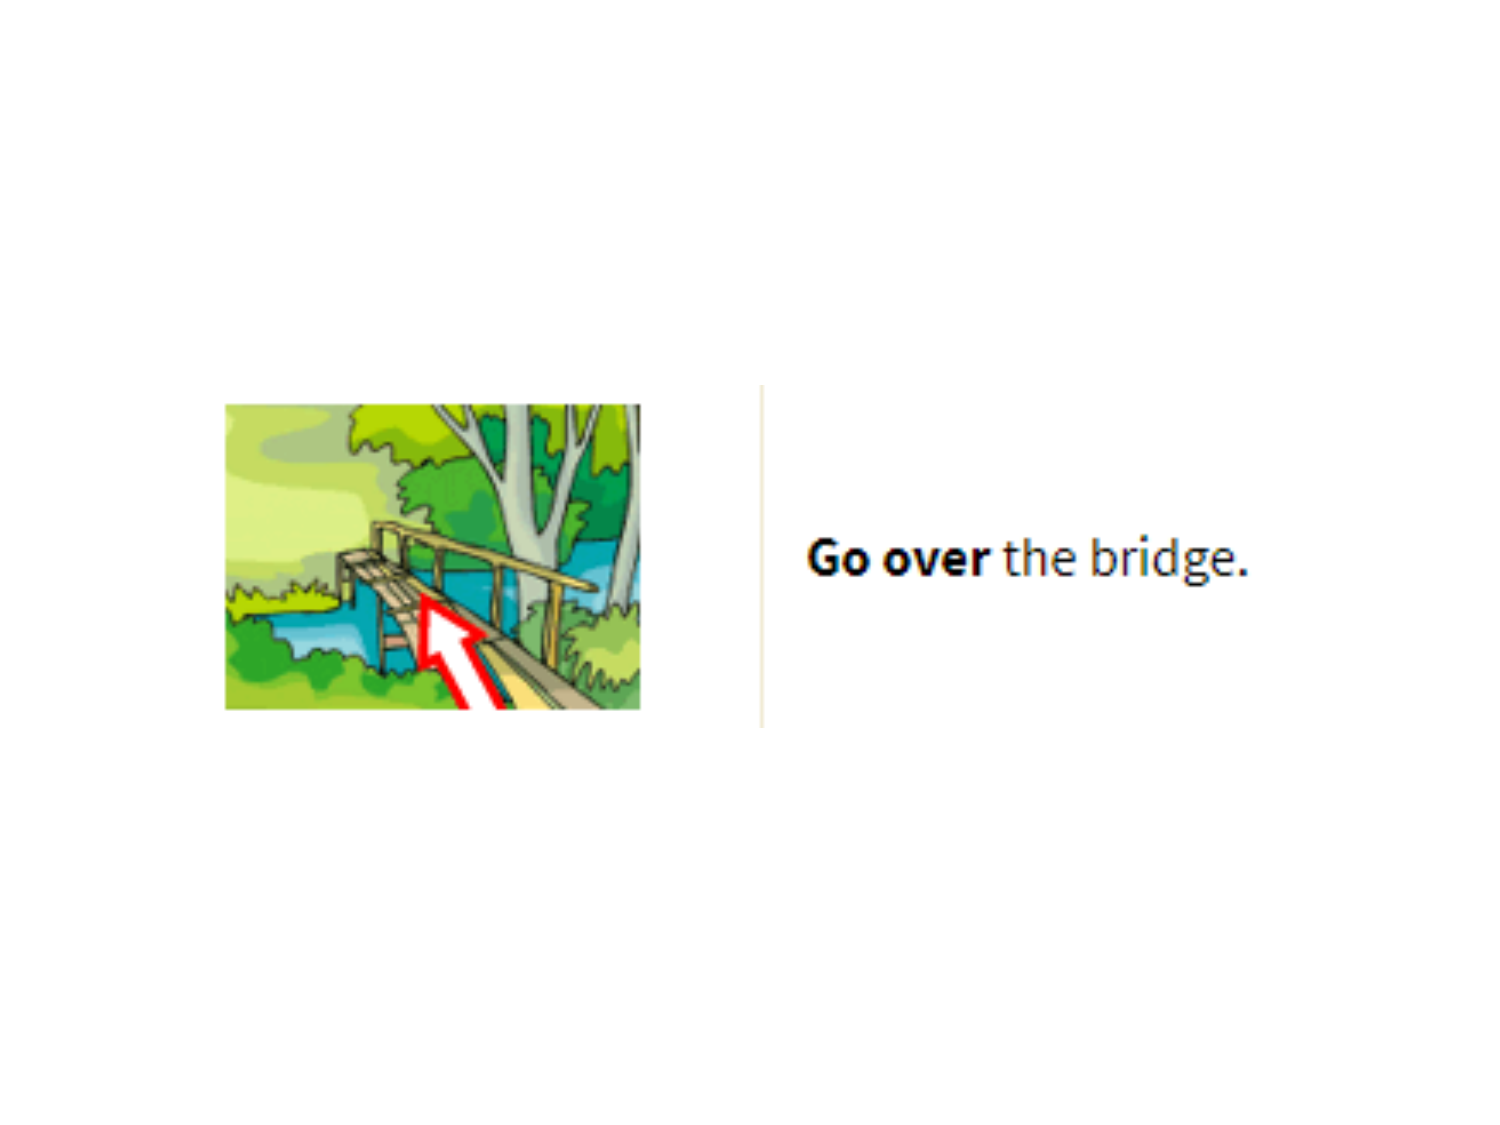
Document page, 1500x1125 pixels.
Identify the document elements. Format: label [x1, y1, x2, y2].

list [206, 385, 1303, 729]
